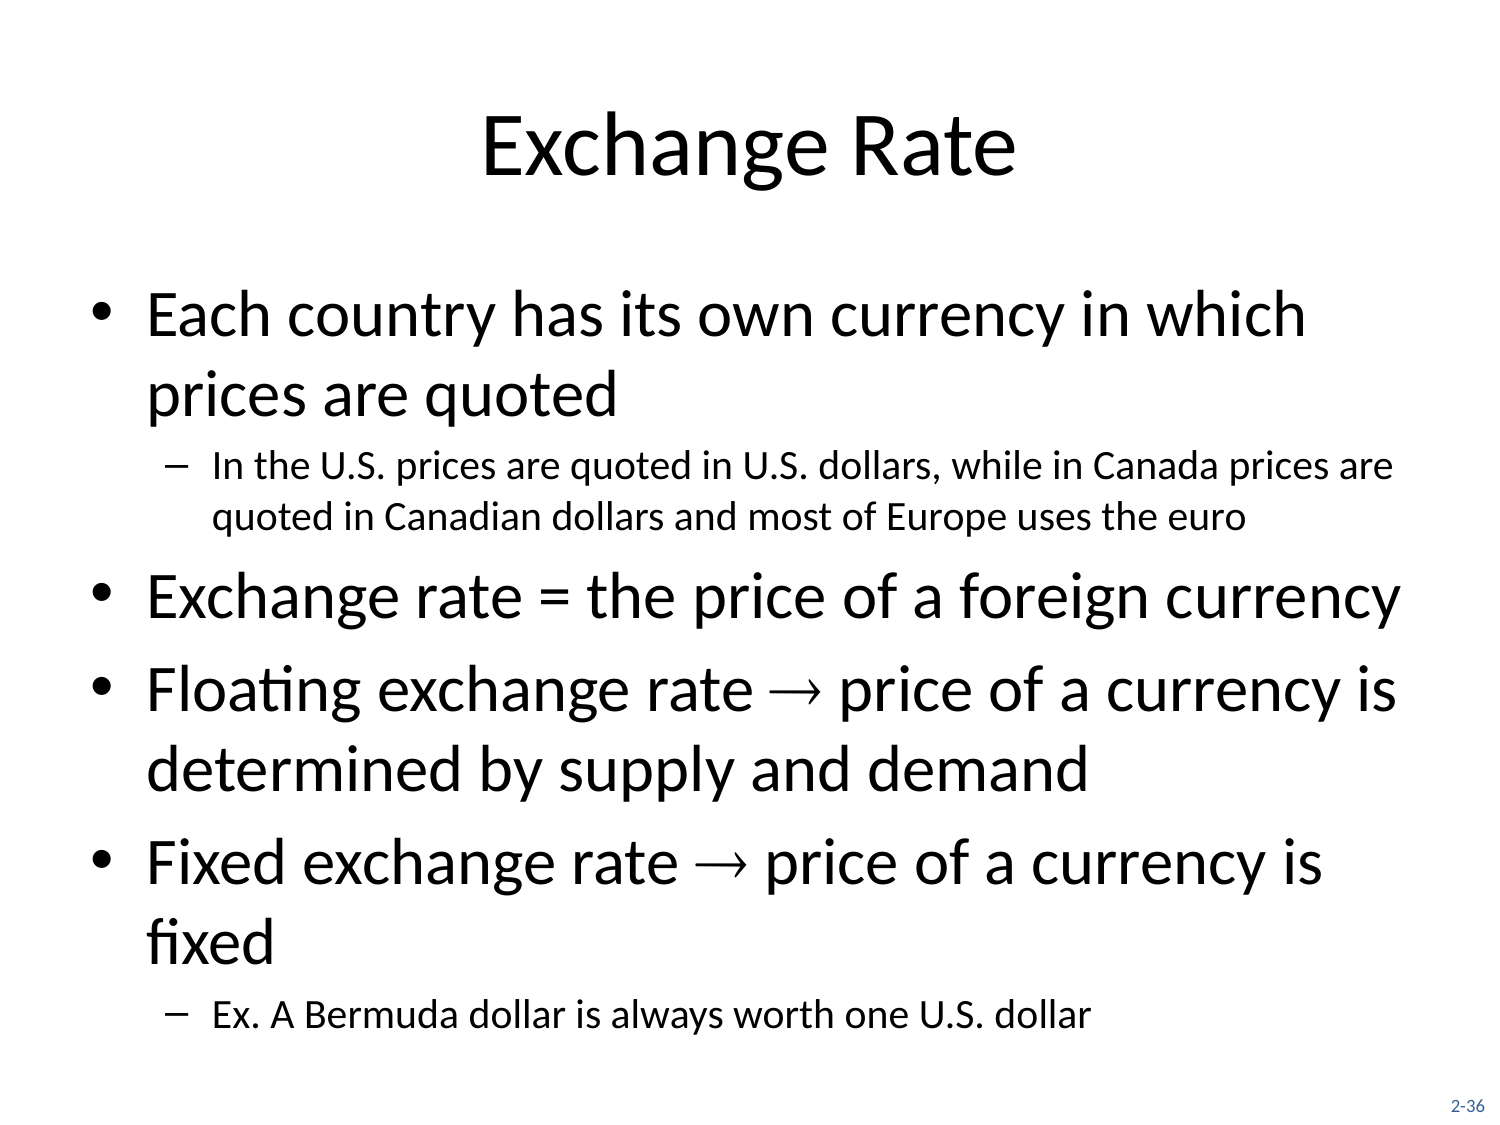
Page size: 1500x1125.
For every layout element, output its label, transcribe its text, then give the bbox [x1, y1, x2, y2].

title Exchange Rate [75, 45, 1425, 233]
list Each country has its own currency in which prices are quoted In the U.S. prices are quoted in U.S. dollars, while in Canada prices are quoted in Canadian dollars and most of Europe uses the euro Exchange rate = the price of a foreign currency Floating exchange rate  price of a currency is determined by supply and demand Fixed exchange rate  price of a currency is fixed Ex. A Bermuda dollar is always worth one U.S. dollar [75, 262, 1425, 1005]
slide_number 2-36 [1337, 1074, 1500, 1125]
